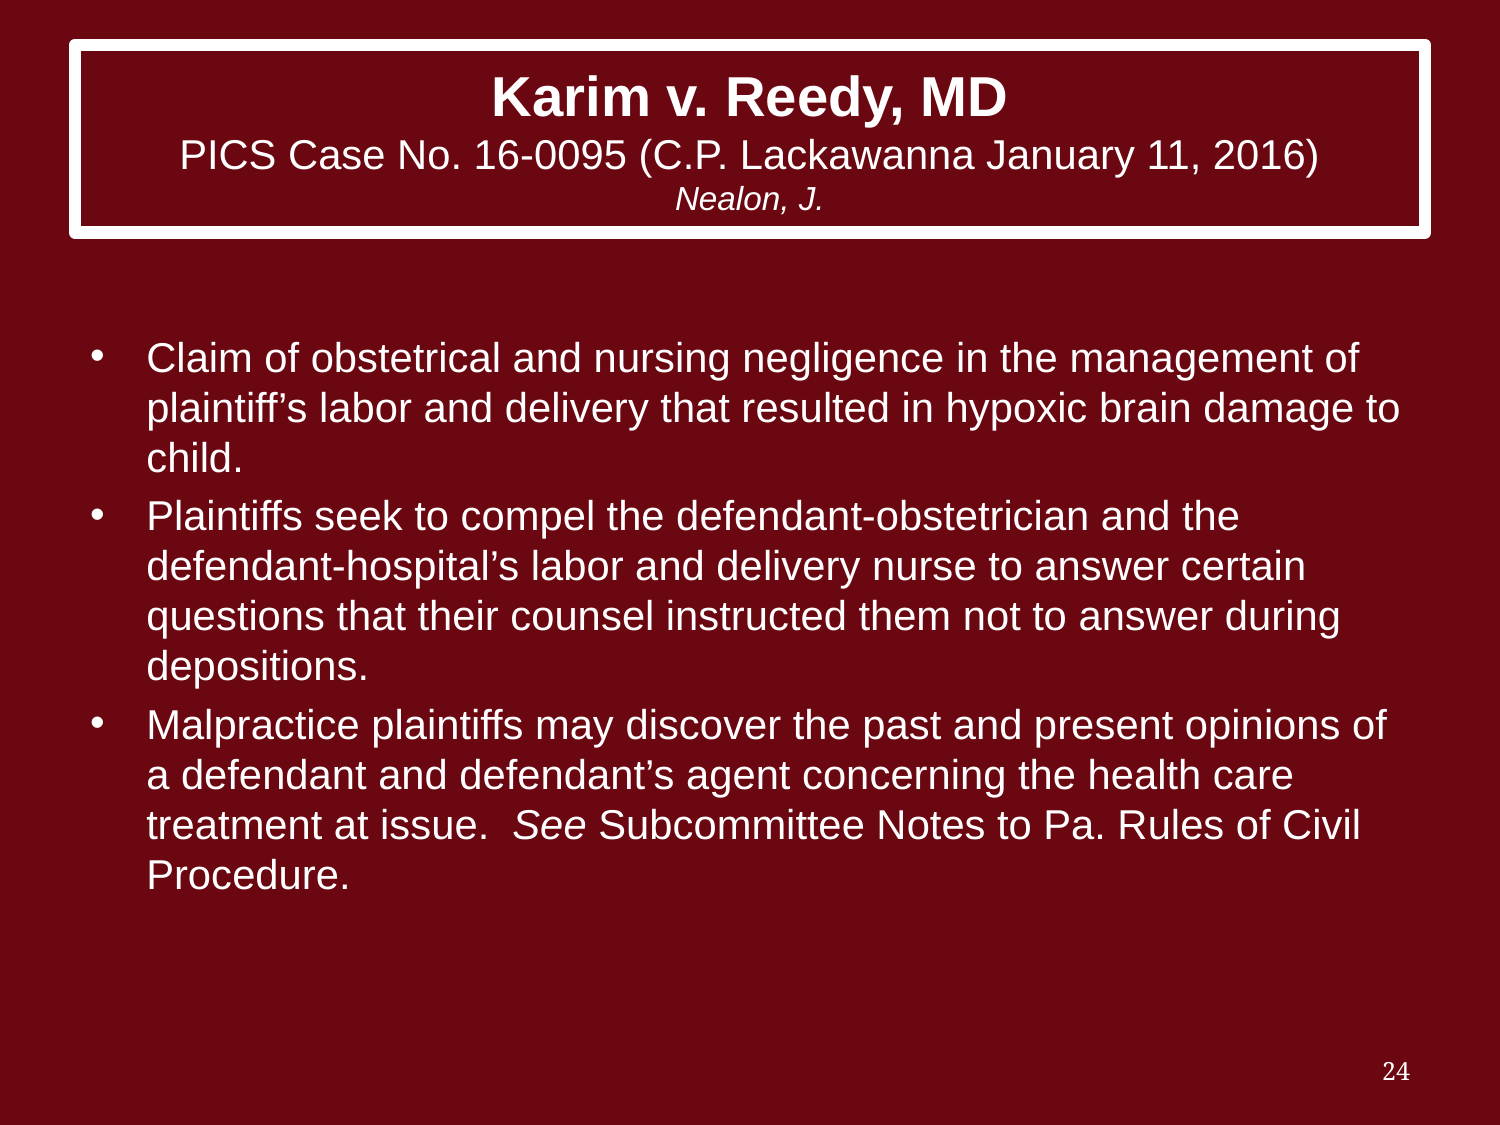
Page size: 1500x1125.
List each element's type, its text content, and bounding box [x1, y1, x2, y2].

slide_number 24 [1074, 1042, 1425, 1103]
list Claim of obstetrical and nursing negligence in the management of plaintiff’s labor and delivery that resulted in hypoxic brain damage to child. Plaintiffs seek to compel the defendant-obstetrician and the defendant-hospital’s labor and delivery nurse to answer certain questions that their counsel instructed them not to answer during depositions. Malpractice plaintiffs may discover the past and present opinions of a defendant and defendant’s agent concerning the health care treatment at issue. See Subcommittee Notes to Pa. Rules of Civil Procedure. [75, 323, 1425, 1066]
title Karim v. Reedy, MD PICS Case No. 16-0095 (C.P. Lackawanna January 11, 2016) Nealon, J. [75, 45, 1425, 233]
